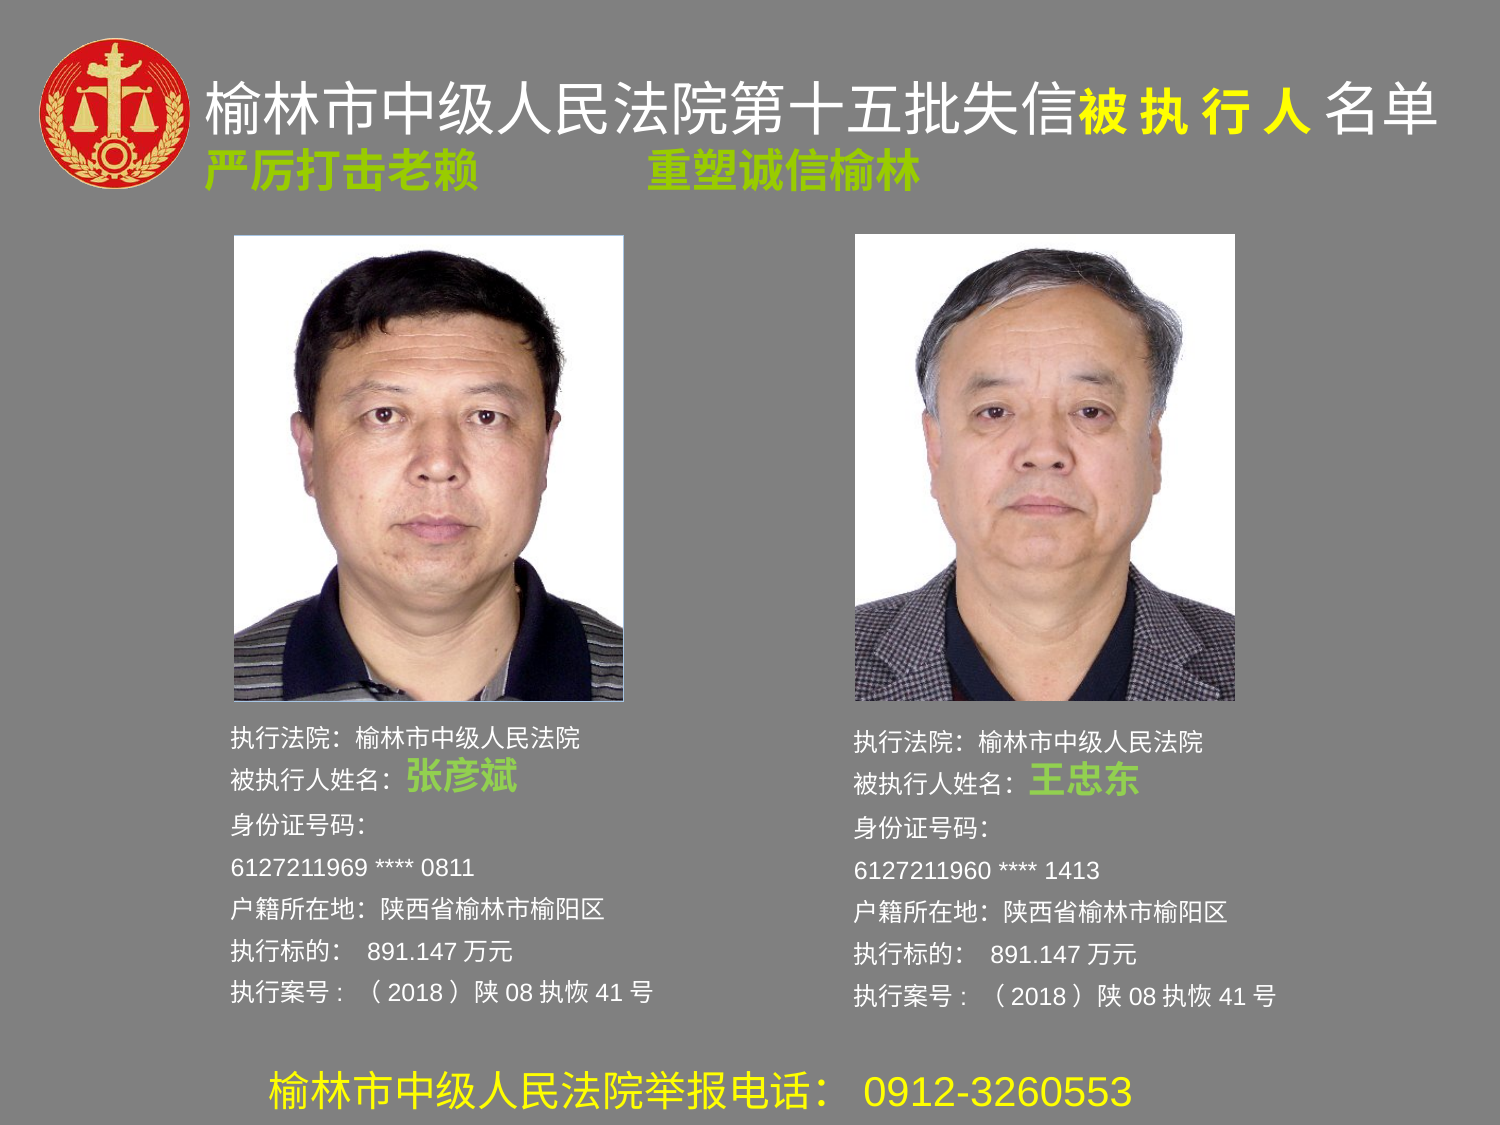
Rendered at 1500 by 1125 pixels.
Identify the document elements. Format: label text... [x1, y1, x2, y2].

text_box 执行法院：榆林市中级人民法院 被执行人姓名：张彦斌 身份证号码： 6127211969 **** 0811 户籍所在地：陕西省榆林市榆阳区 执行标的： 891.147万元 执行案号: （2018）陕08执恢41号 [215, 714, 692, 1032]
picture [855, 234, 1235, 701]
text_box 榆林市中级人民法院举报电话：0912-3260553 [84, 1066, 1399, 1125]
text_box 执行法院：榆林市中级人民法院 被执行人姓名：王忠东 身份证号码： 6127211960 **** 1413 户籍所在地：陕西省榆林市榆阳区 执行标的： 891.147万元 执行案号: （2018）陕08执恢41号 [838, 718, 1316, 1035]
picture [39, 38, 190, 190]
picture [234, 235, 624, 702]
title 榆林市中级人民法院第十五批失信被 执 行 人 名单 严厉打击老赖 重塑诚信榆林 [189, 23, 1500, 246]
